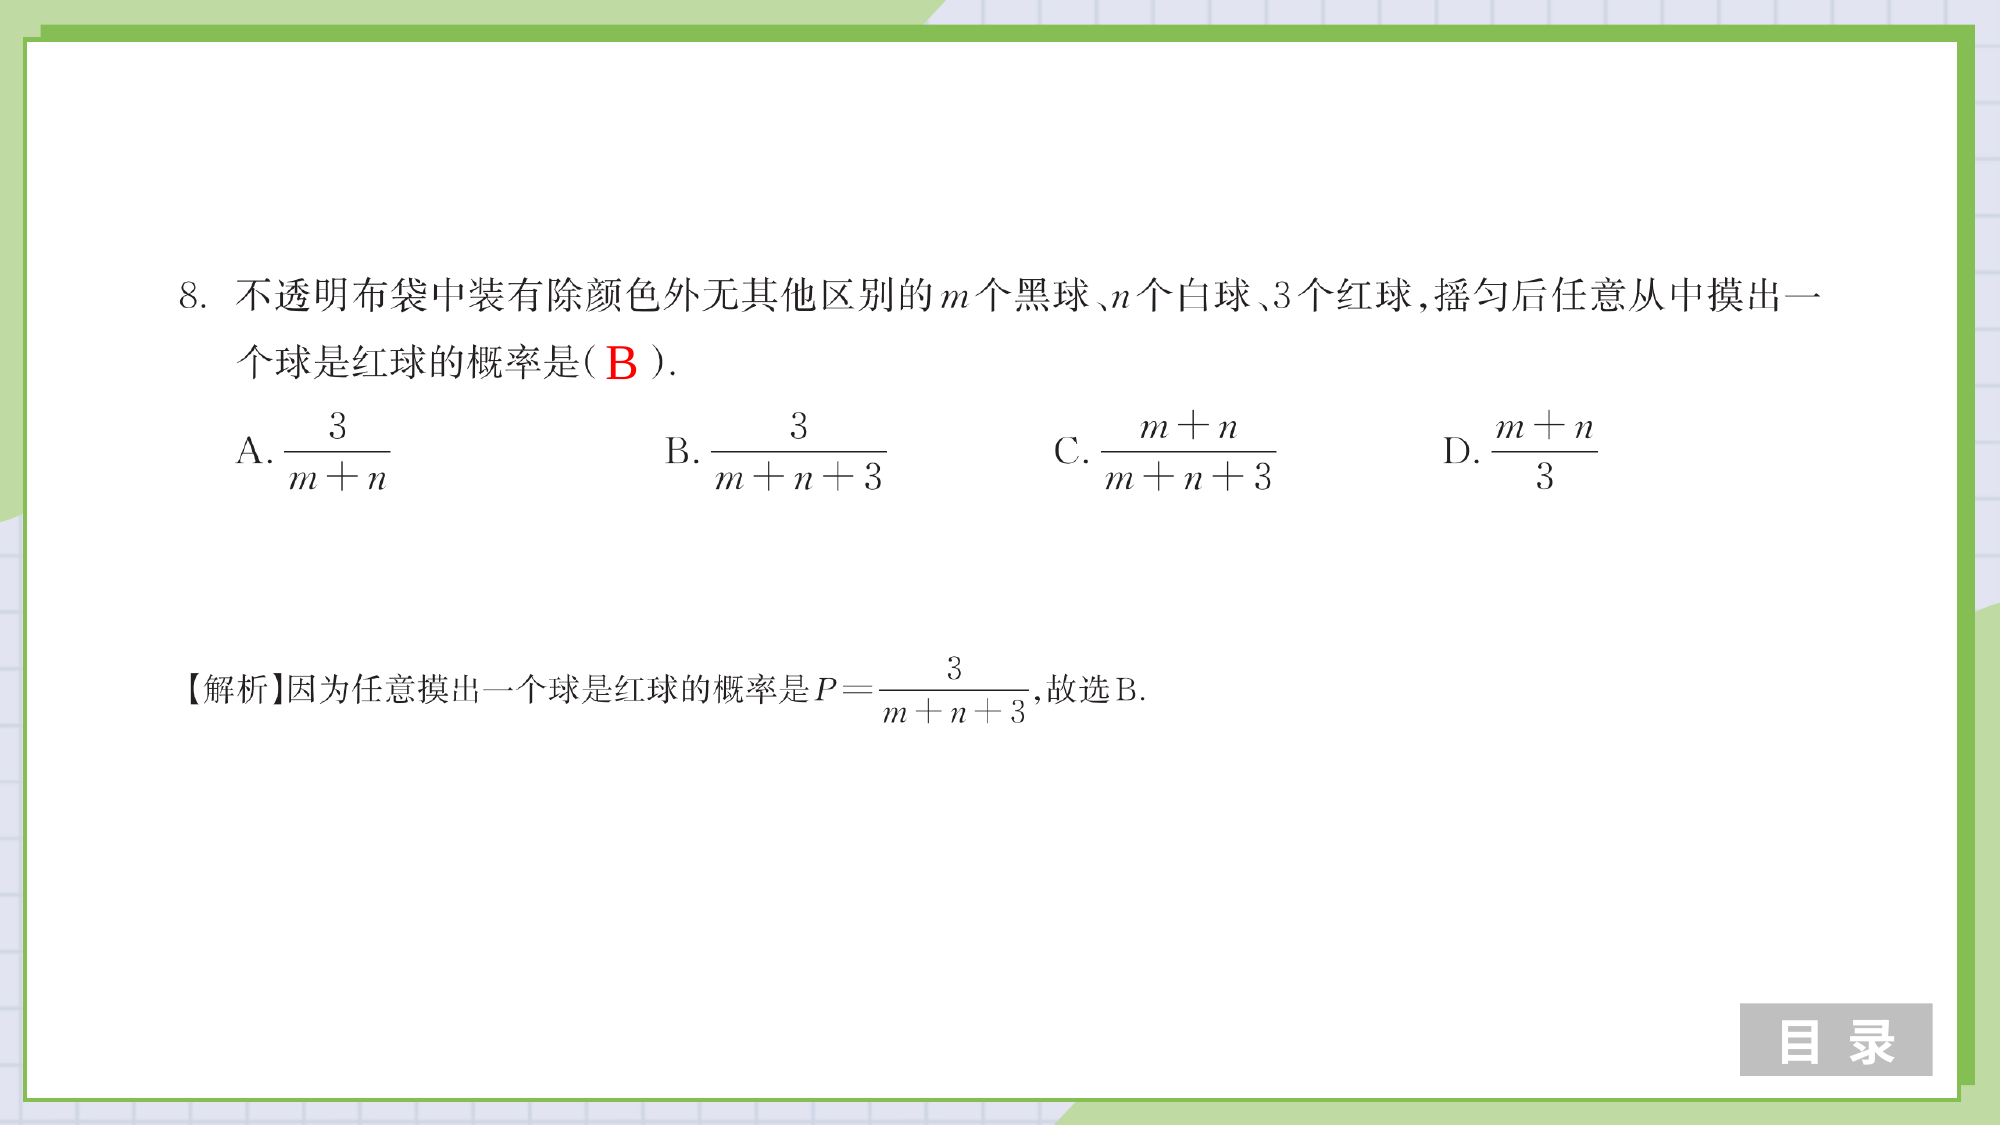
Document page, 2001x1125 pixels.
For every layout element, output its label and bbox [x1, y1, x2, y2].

picture [0, 515, 1074, 1125]
picture [162, 266, 1838, 503]
picture [925, 0, 2000, 611]
picture [182, 645, 1280, 734]
